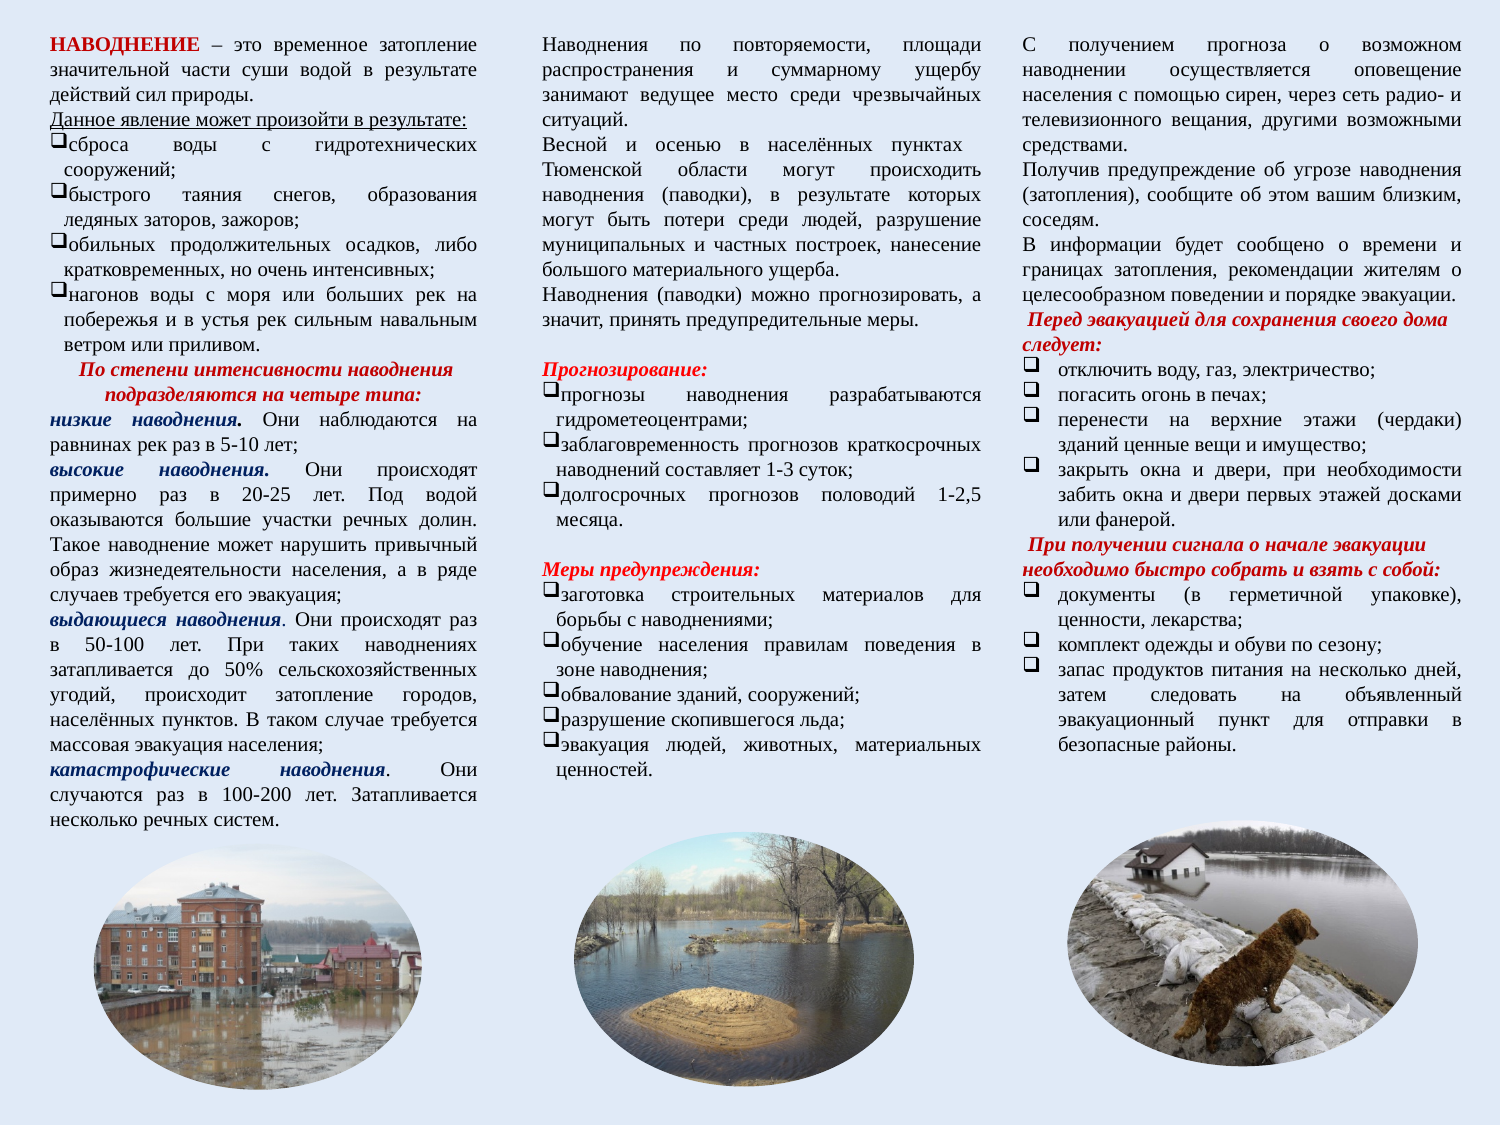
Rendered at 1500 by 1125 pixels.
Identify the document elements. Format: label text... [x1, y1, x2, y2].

text_box [1067, 820, 1418, 1067]
text_box [574, 831, 914, 1087]
text_box [93, 843, 422, 1090]
text_box С получением прогноза о возможном наводнении осуществляется оповещение населения с помощью сирен, через сеть радио- и телевизионного вещания, другими возможными средствами. Получив предупреждение об угрозе наводнения (затопления), сообщите об этом вашим близким, соседям. В информации будет сообщено о времени и границах затопления, рекомендации жителям о целесообразном поведении и порядке эвакуации. Перед эвакуацией для сохранения своего дома следует: отключить воду, газ, электричество; погасить огонь в печах; перенести на верхние этажи (чердаки) зданий ценные вещи и имущество; закрыть окна и двери, при необходимости забить окна и двери первых этажей досками или фанерой. При получении сигнала о начале эвакуации необходимо быстро собрать и взять с собой: документы (в герметичной упаковке), ценности, лекарства; комплект одежды и обуви по сезону; запас продуктов питания на несколько дней, затем следовать на объявленный эвакуационный пункт для отправки в безопасные районы. [1007, 23, 1477, 788]
text_box НАВОДНЕНИЕ – это временное затопление значительной части суши водой в результате действий сил природы. Данное явление может произойти в результате: сброса воды с гидротехнических сооружений; быстрого таяния снегов, образования ледяных заторов, зажоров; обильных продолжительных осадков, либо кратковременных, но очень интенсивных; нагонов воды с моря или больших рек на побережья и в устья рек сильным навальным ветром или приливом. По степени интенсивности наводнения подразделяются на четыре типа: низкие наводнения. Они наблюдаются на равнинах рек раз в 5-10 лет; высокие наводнения. Они происходят примерно раз в 20-25 лет. Под водой оказываются большие участки речных долин. Такое наводнение может нарушить привычный образ жизнедеятельности населения, а в ряде случаев требуется его эвакуация; выдающиеся наводнения. Они происходят раз в 50-100 лет. При таких наводнениях затапливается до 50% сельскохозяйственных угодий, происходит затопление городов, населённых пунктов. В таком случае требуется массовая эвакуация населения; катастрофические наводнения. Они случаются раз в 100-200 лет. Затапливается несколько речных систем. [35, 23, 492, 838]
text_box Наводнения по повторяемости, площади распространения и суммарному ущербу занимают ведущее место среди чрезвычайных ситуаций. Весной и осенью в населённых пунктах Тюменской области могут происходить наводнения (паводки), в результате которых могут быть потери среди людей, разрушение муниципальных и частных построек, нанесение большого материального ущерба. Наводнения (паводки) можно прогнозировать, а значит, принять предупредительные меры. Прогнозирование: прогнозы наводнения разрабатываются гидрометеоцентрами; заблаговременность прогнозов краткосрочных наводнений составляет 1-3 суток; долгосрочных прогнозов половодий 1-2,5 месяца. Меры предупреждения: заготовка строительных материалов для борьбы с наводнениями; обучение населения правилам поведения в зоне наводнения; обвалование зданий, сооружений; разрушение скопившегося льда; эвакуация людей, животных, материальных ценностей. [527, 23, 997, 788]
